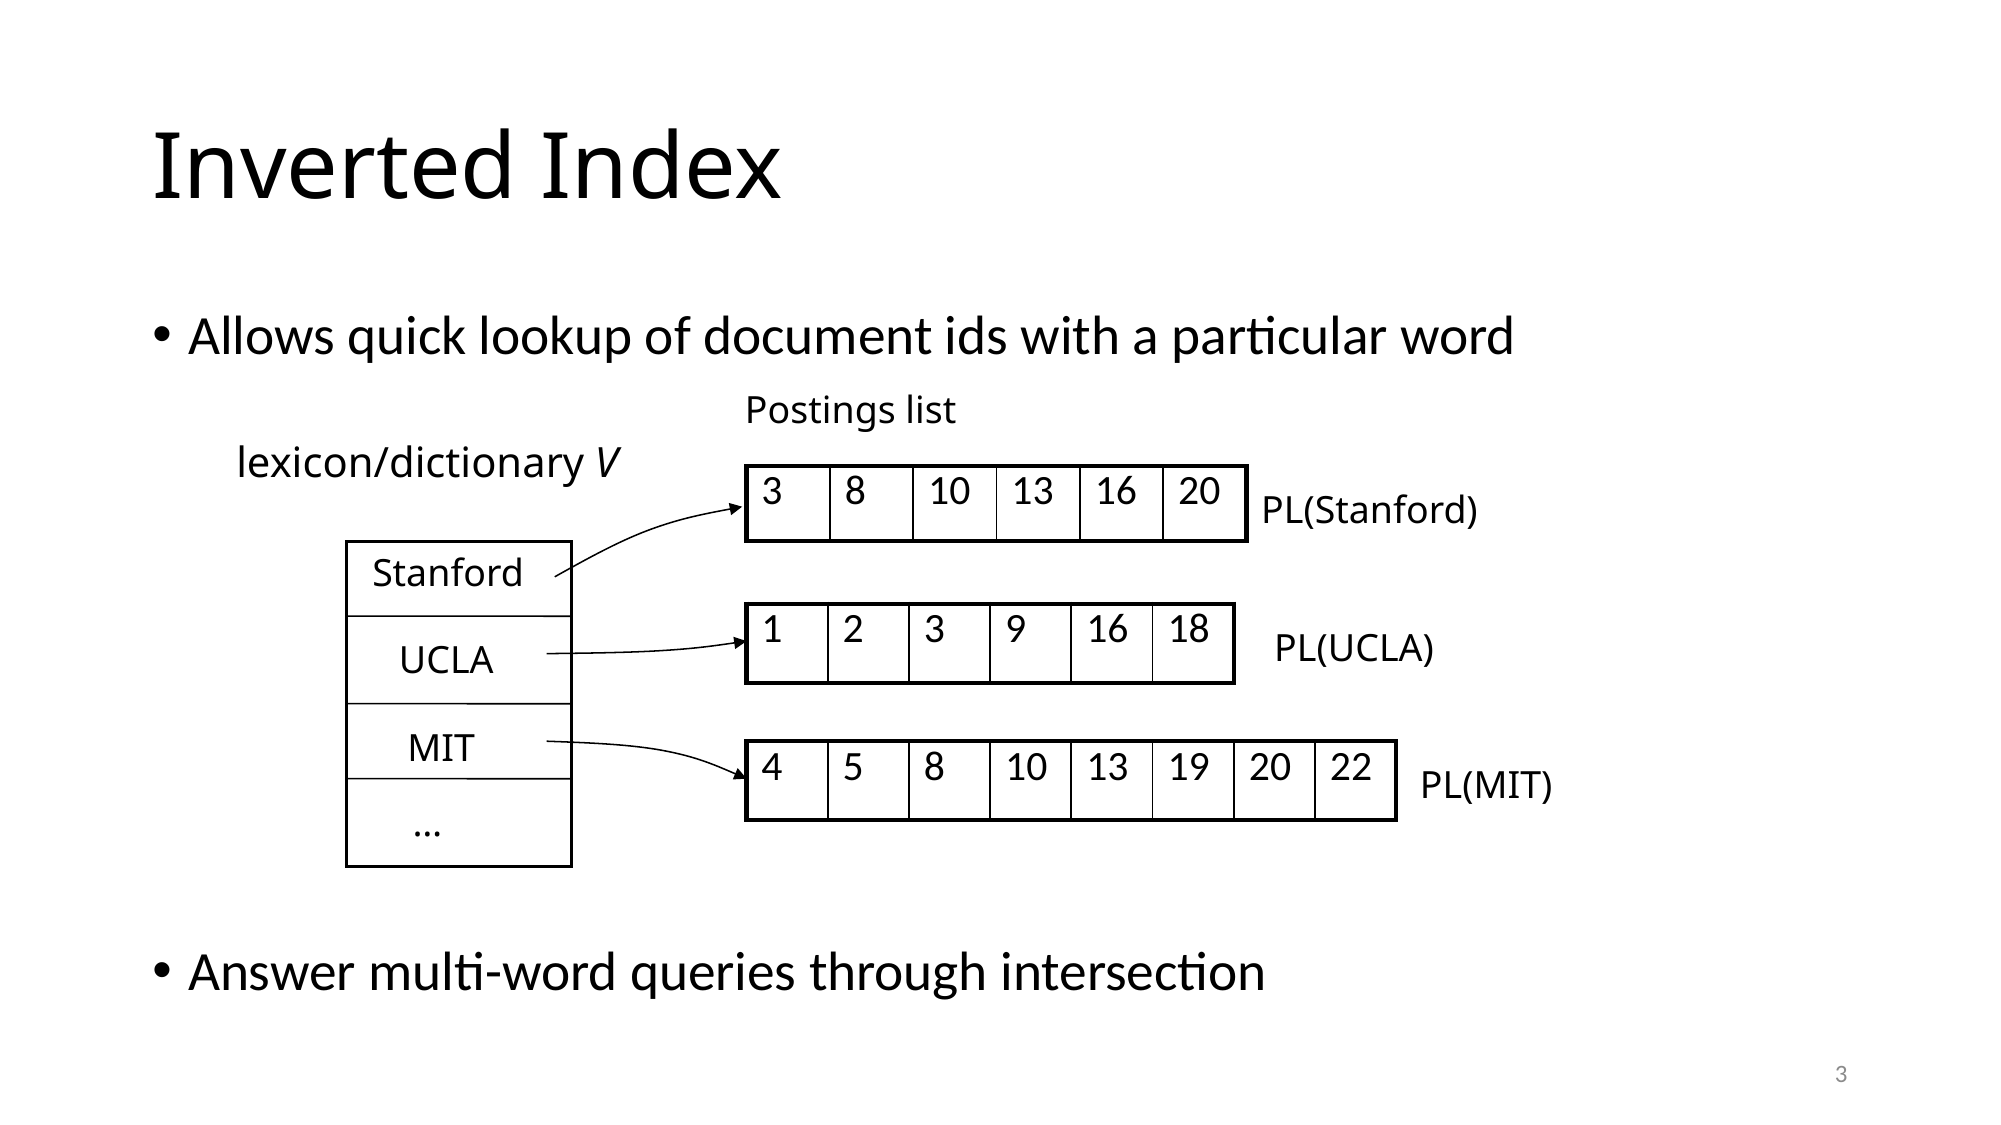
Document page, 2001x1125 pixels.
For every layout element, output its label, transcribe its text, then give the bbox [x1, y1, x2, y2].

table_header 20 [1164, 468, 1244, 539]
text_box PL(Stanford) [1246, 478, 1493, 539]
slide_number 3 [1412, 1042, 1863, 1103]
table_header 13 [997, 468, 1079, 539]
table_header 1 [749, 606, 827, 681]
table_header 5 [829, 743, 908, 818]
table_header 13 [1072, 743, 1152, 818]
table_header 19 [1153, 743, 1233, 818]
table_header 20 [1235, 743, 1314, 818]
text_box PL(UCLA) [1259, 616, 1450, 676]
list Allows quick lookup of document ids with a particular word Answer multi-word queries through intersection [137, 299, 1863, 1014]
table_header 10 [991, 743, 1070, 818]
table_header 4 [749, 743, 827, 818]
text_box [346, 541, 572, 616]
text_box [572, 636, 744, 654]
text_box lexicon/dictionary V [221, 428, 697, 494]
text_box [572, 502, 743, 571]
table_header 8 [831, 468, 912, 539]
table_header 10 [914, 468, 996, 539]
table_header 16 [1072, 606, 1152, 681]
table_header 3 [910, 606, 989, 681]
text_box [546, 741, 747, 780]
table_header 16 [1081, 468, 1162, 539]
text_box Postings list [730, 378, 972, 439]
table_header 22 [1316, 743, 1394, 818]
table_header 3 [749, 468, 829, 539]
text_box PL(MIT) [1405, 753, 1568, 814]
text_box [346, 617, 572, 867]
title Inverted Index [137, 59, 1863, 278]
table_header 9 [991, 606, 1070, 681]
table_header 18 [1153, 606, 1232, 681]
table_header 8 [910, 743, 989, 818]
table_header 2 [829, 606, 908, 681]
